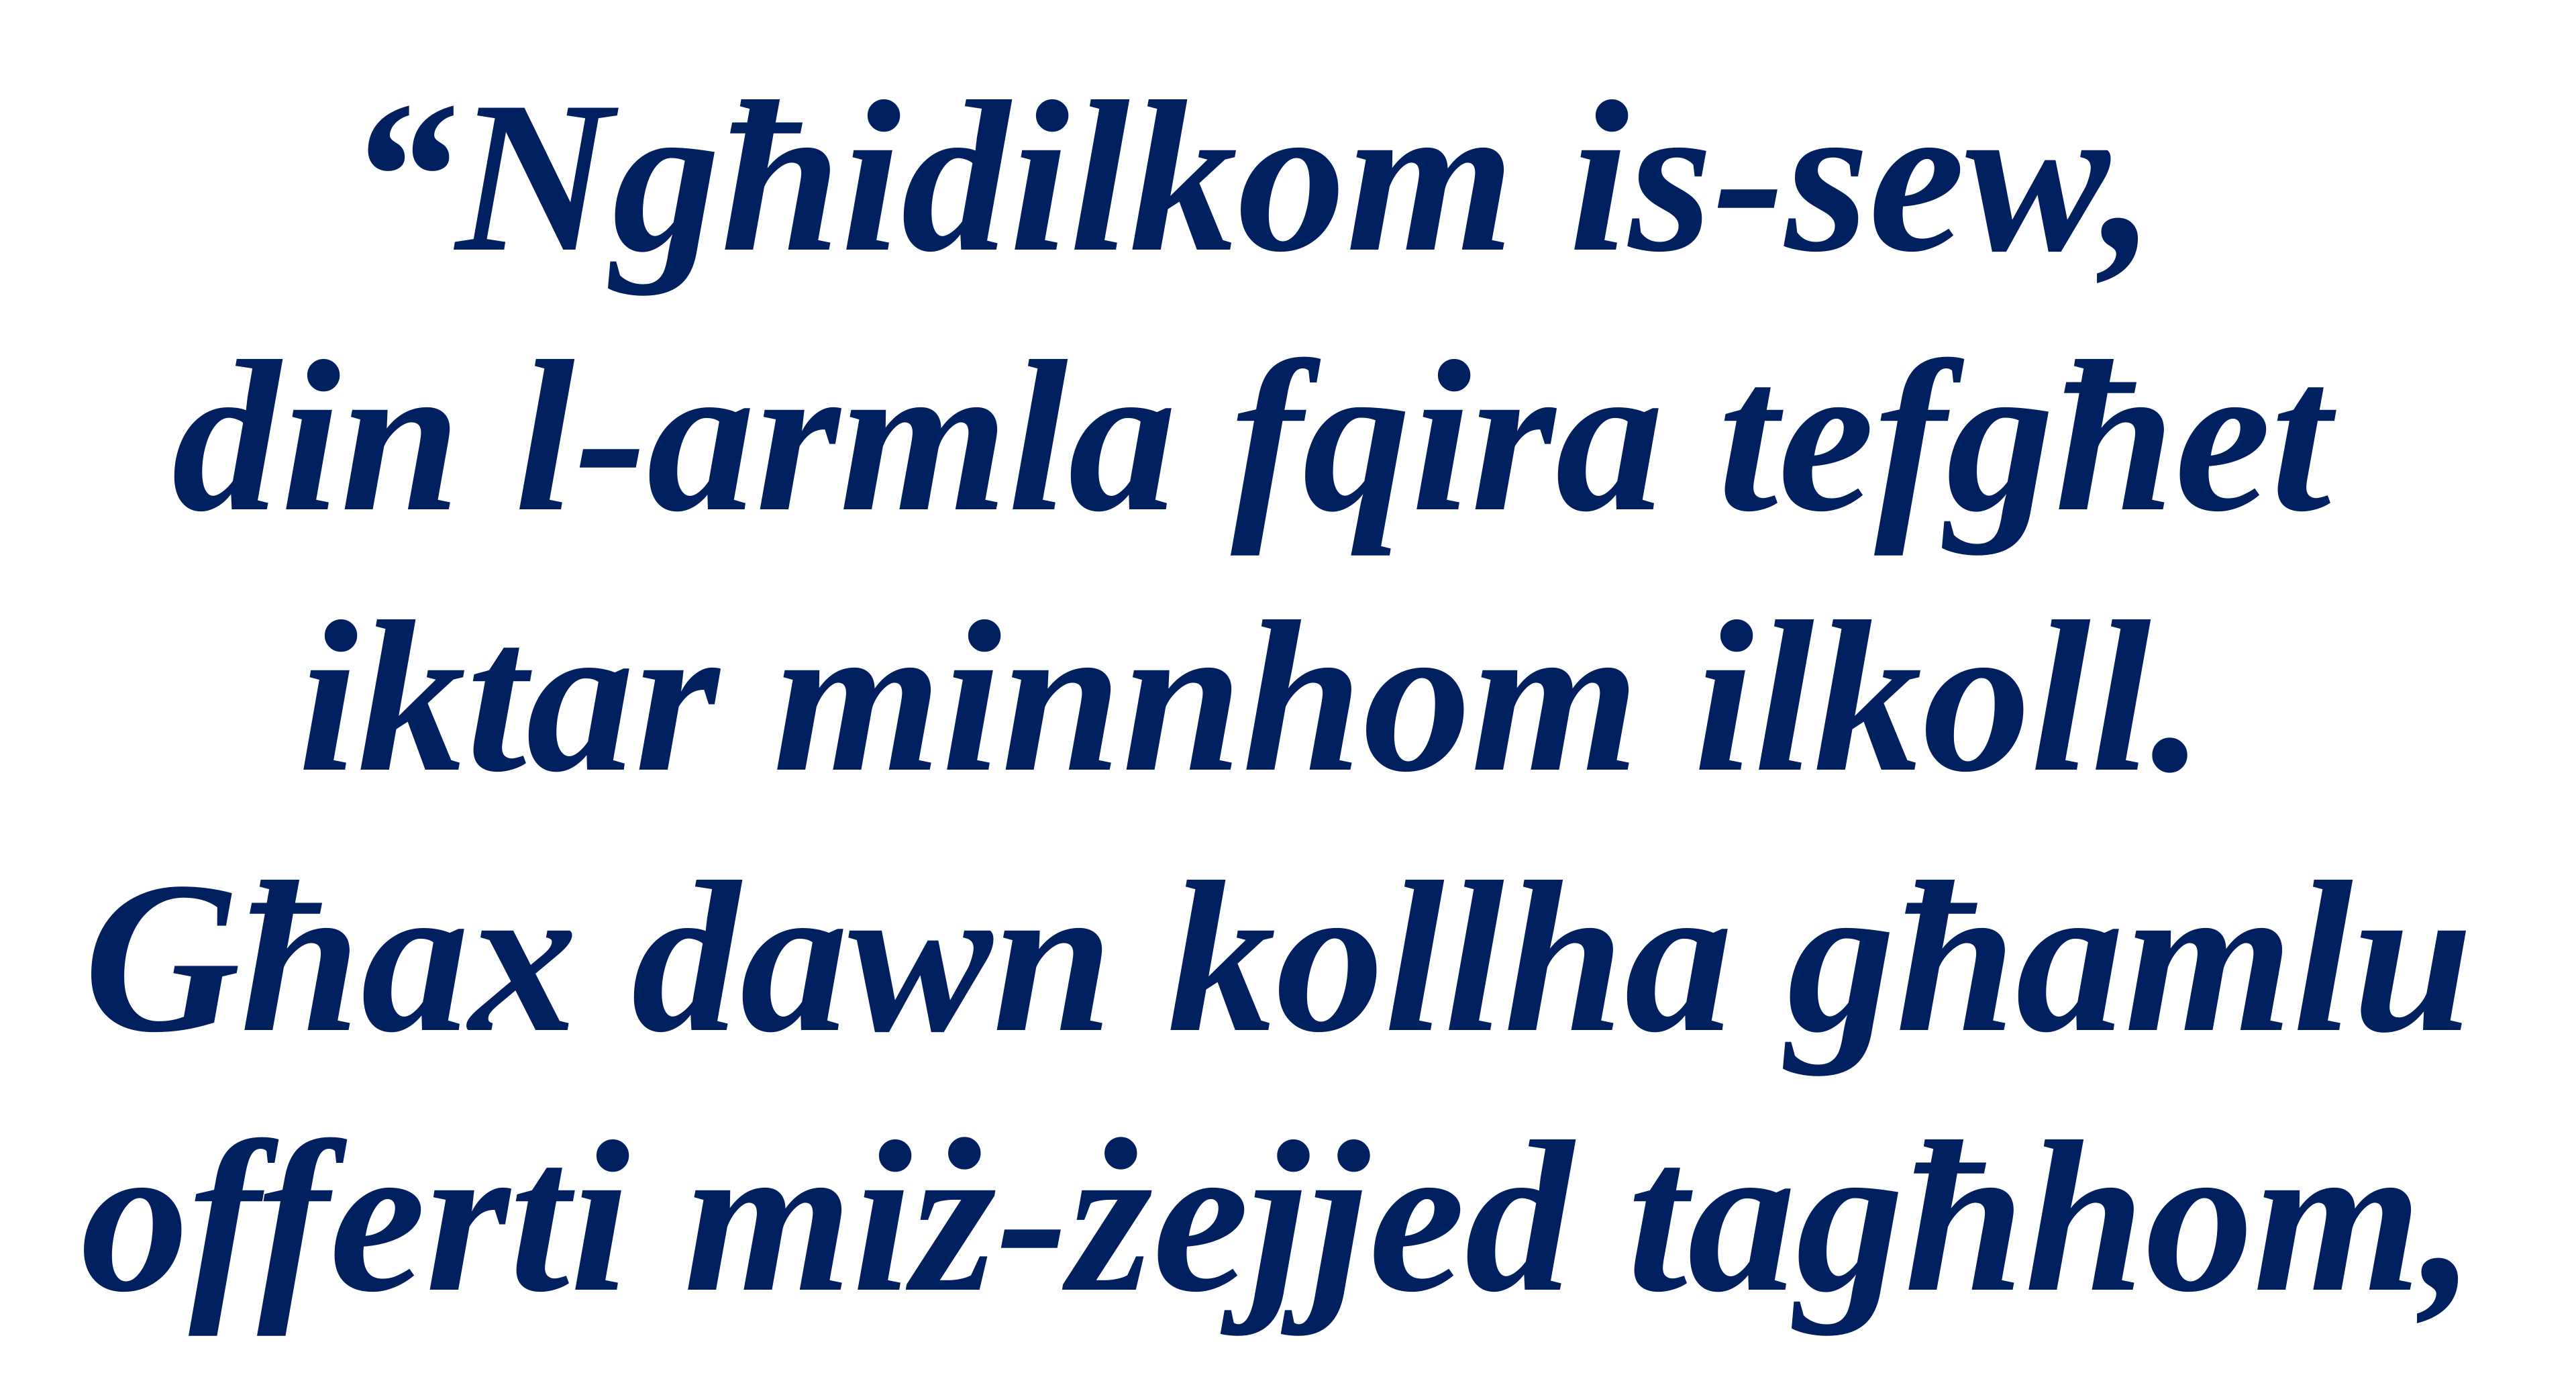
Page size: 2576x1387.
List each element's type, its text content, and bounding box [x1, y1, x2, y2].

text_box “Ngħidilkom is-sew, din l-armla fqira tefgħet iktar minnhom ilkoll. Għax dawn kollha għamlu offerti miż-żejjed tagħhom, [61, 28, 2499, 1339]
